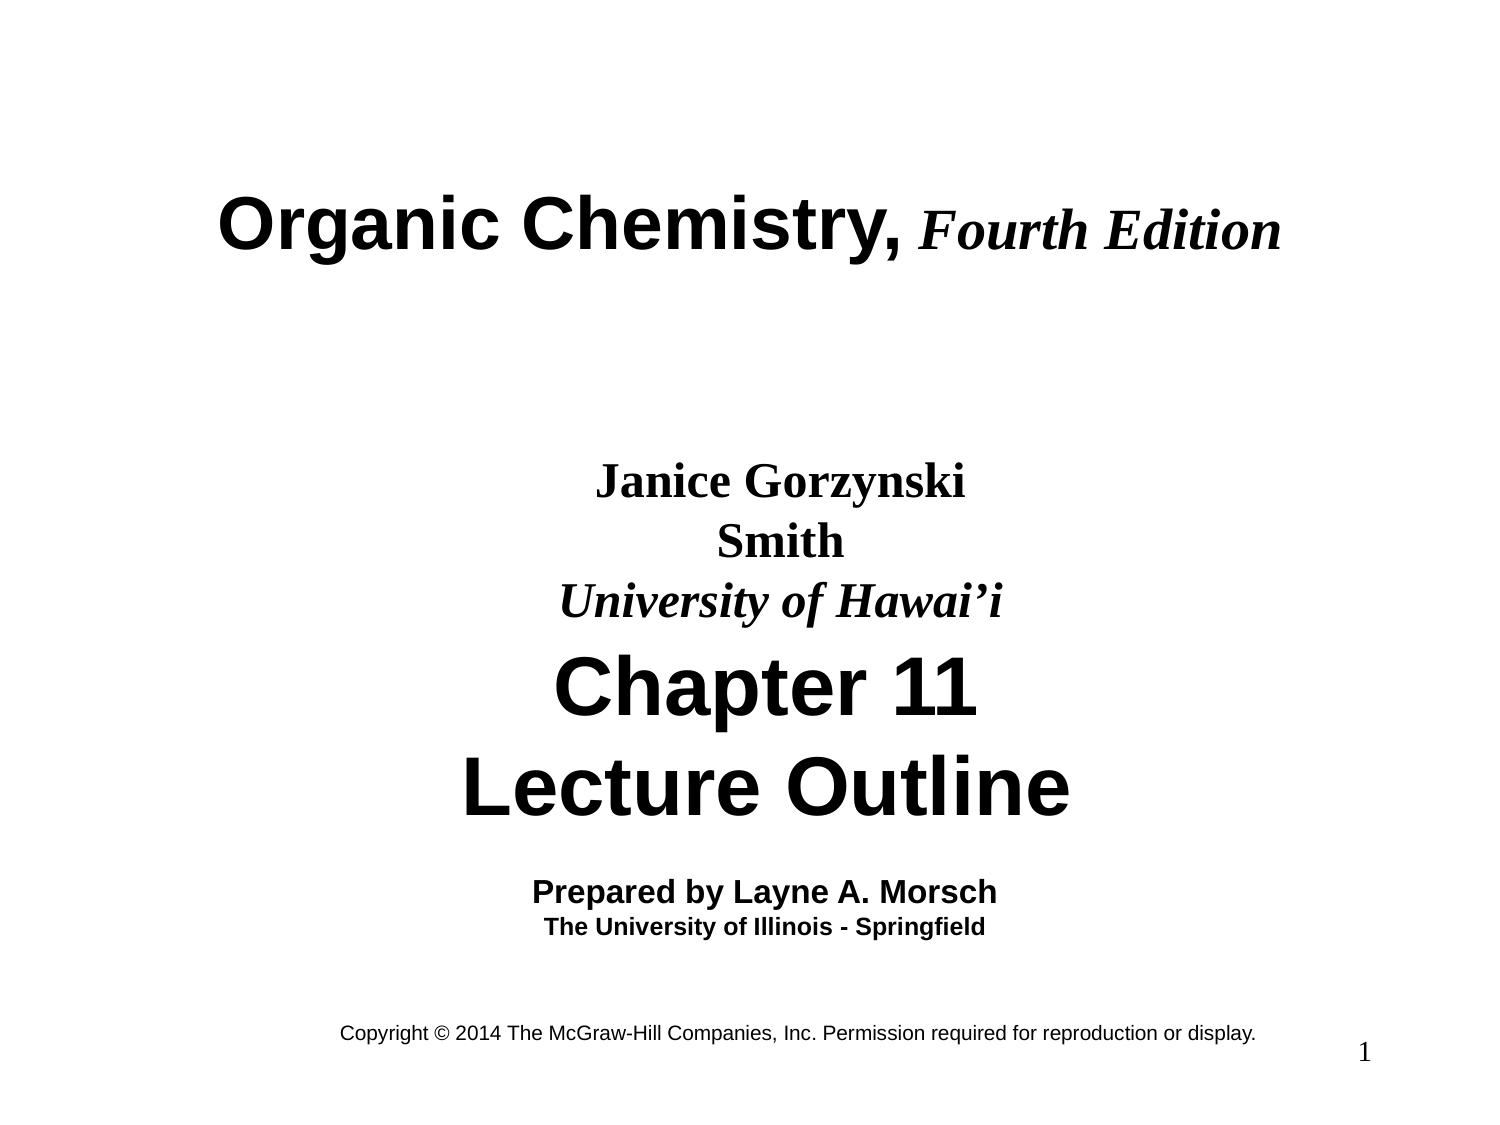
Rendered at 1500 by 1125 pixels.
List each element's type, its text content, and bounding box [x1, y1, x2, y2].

text_box Prepared by Layne A. Morsch The University of Illinois - Springfield [462, 862, 1068, 948]
text_box Janice Gorzynski Smith University of Hawai’i [510, 440, 1052, 624]
text_box Chapter 11 Lecture Outline [446, 624, 1088, 840]
text_box ‹#› [1074, 1024, 1388, 1100]
text_box Copyright © 2014 The McGraw-Hill Companies, Inc. Permission required for reproduction or display. [324, 1012, 1300, 1078]
text_box Organic Chemistry, Fourth Edition [198, 167, 1303, 273]
